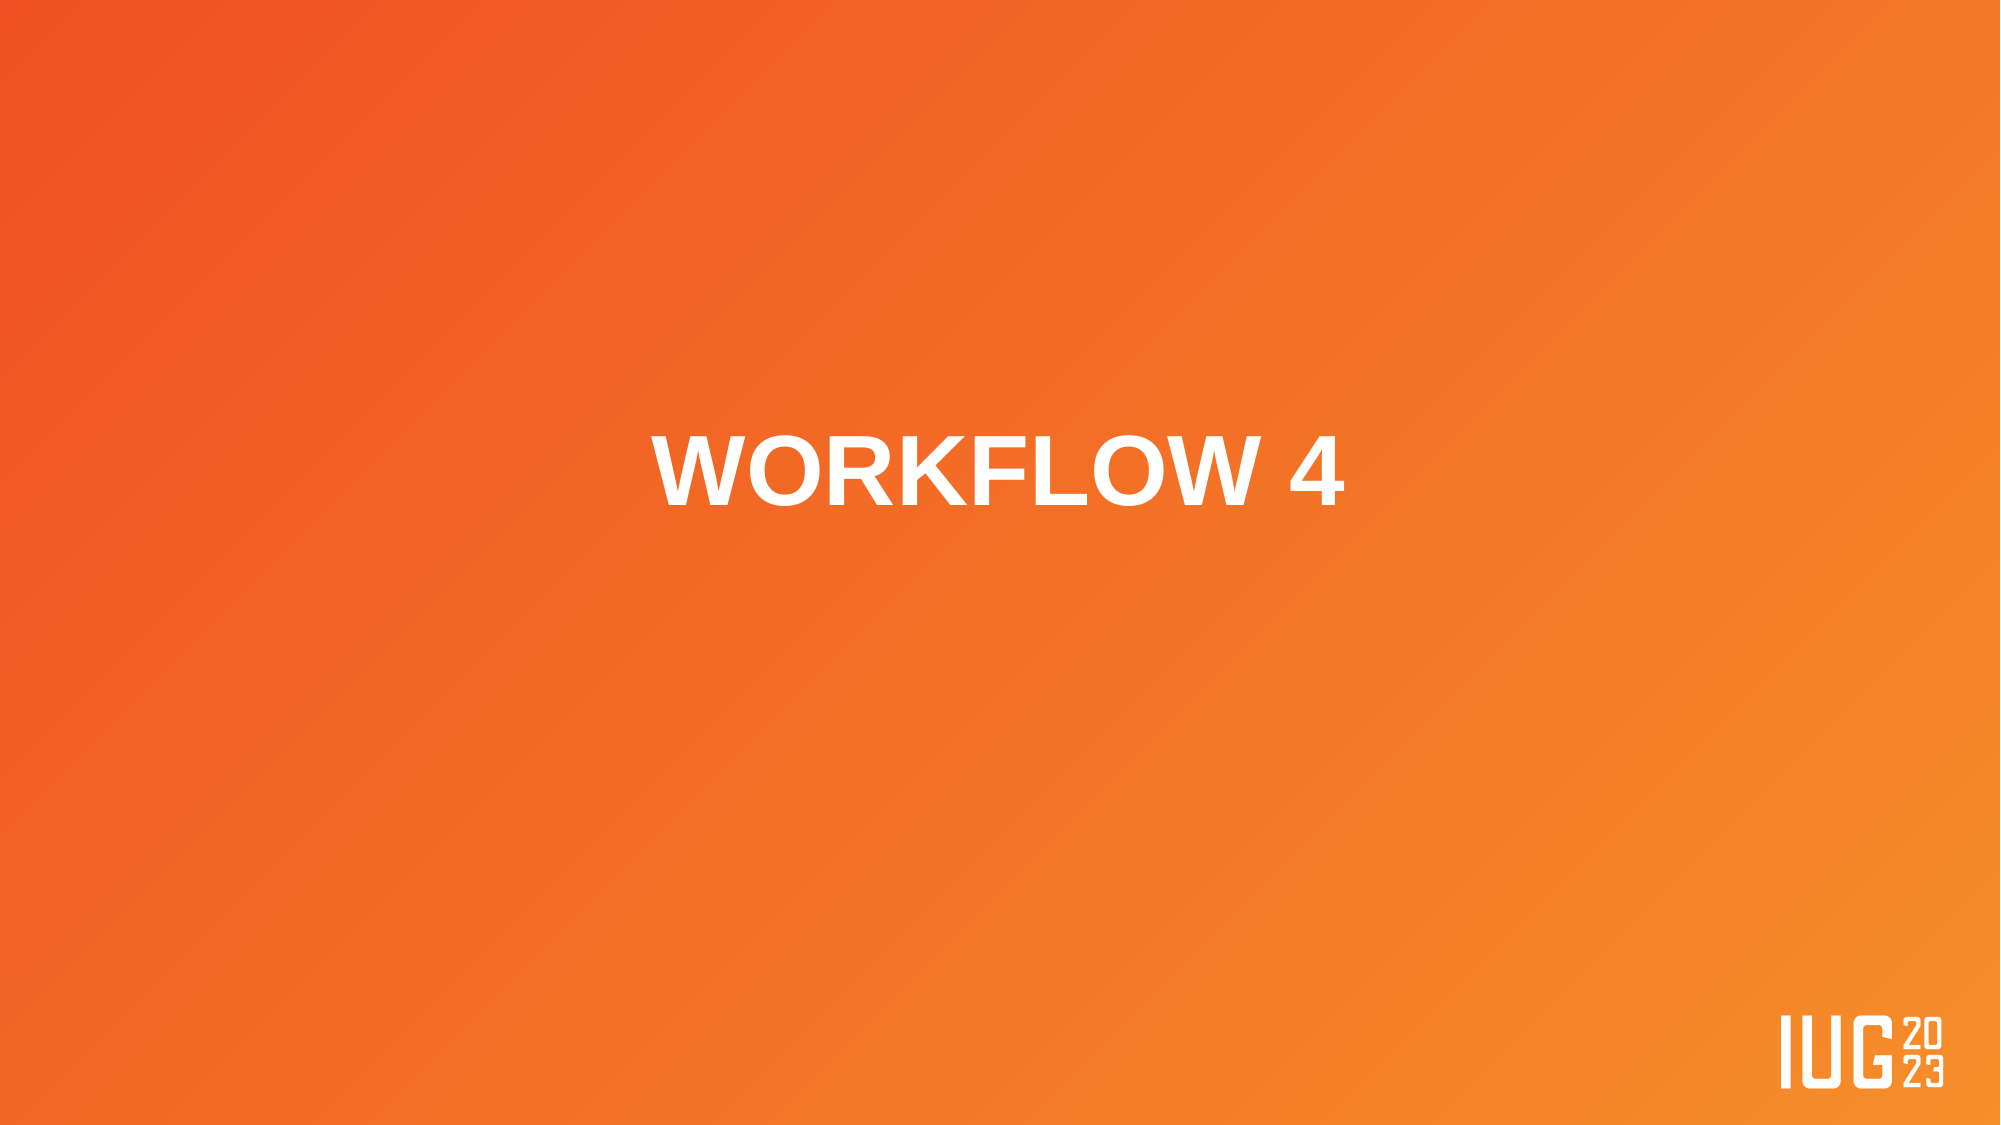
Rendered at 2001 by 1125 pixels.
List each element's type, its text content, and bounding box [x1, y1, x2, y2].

title WORKFLOW 4 [136, 411, 1862, 563]
picture [1775, 1011, 1949, 1094]
